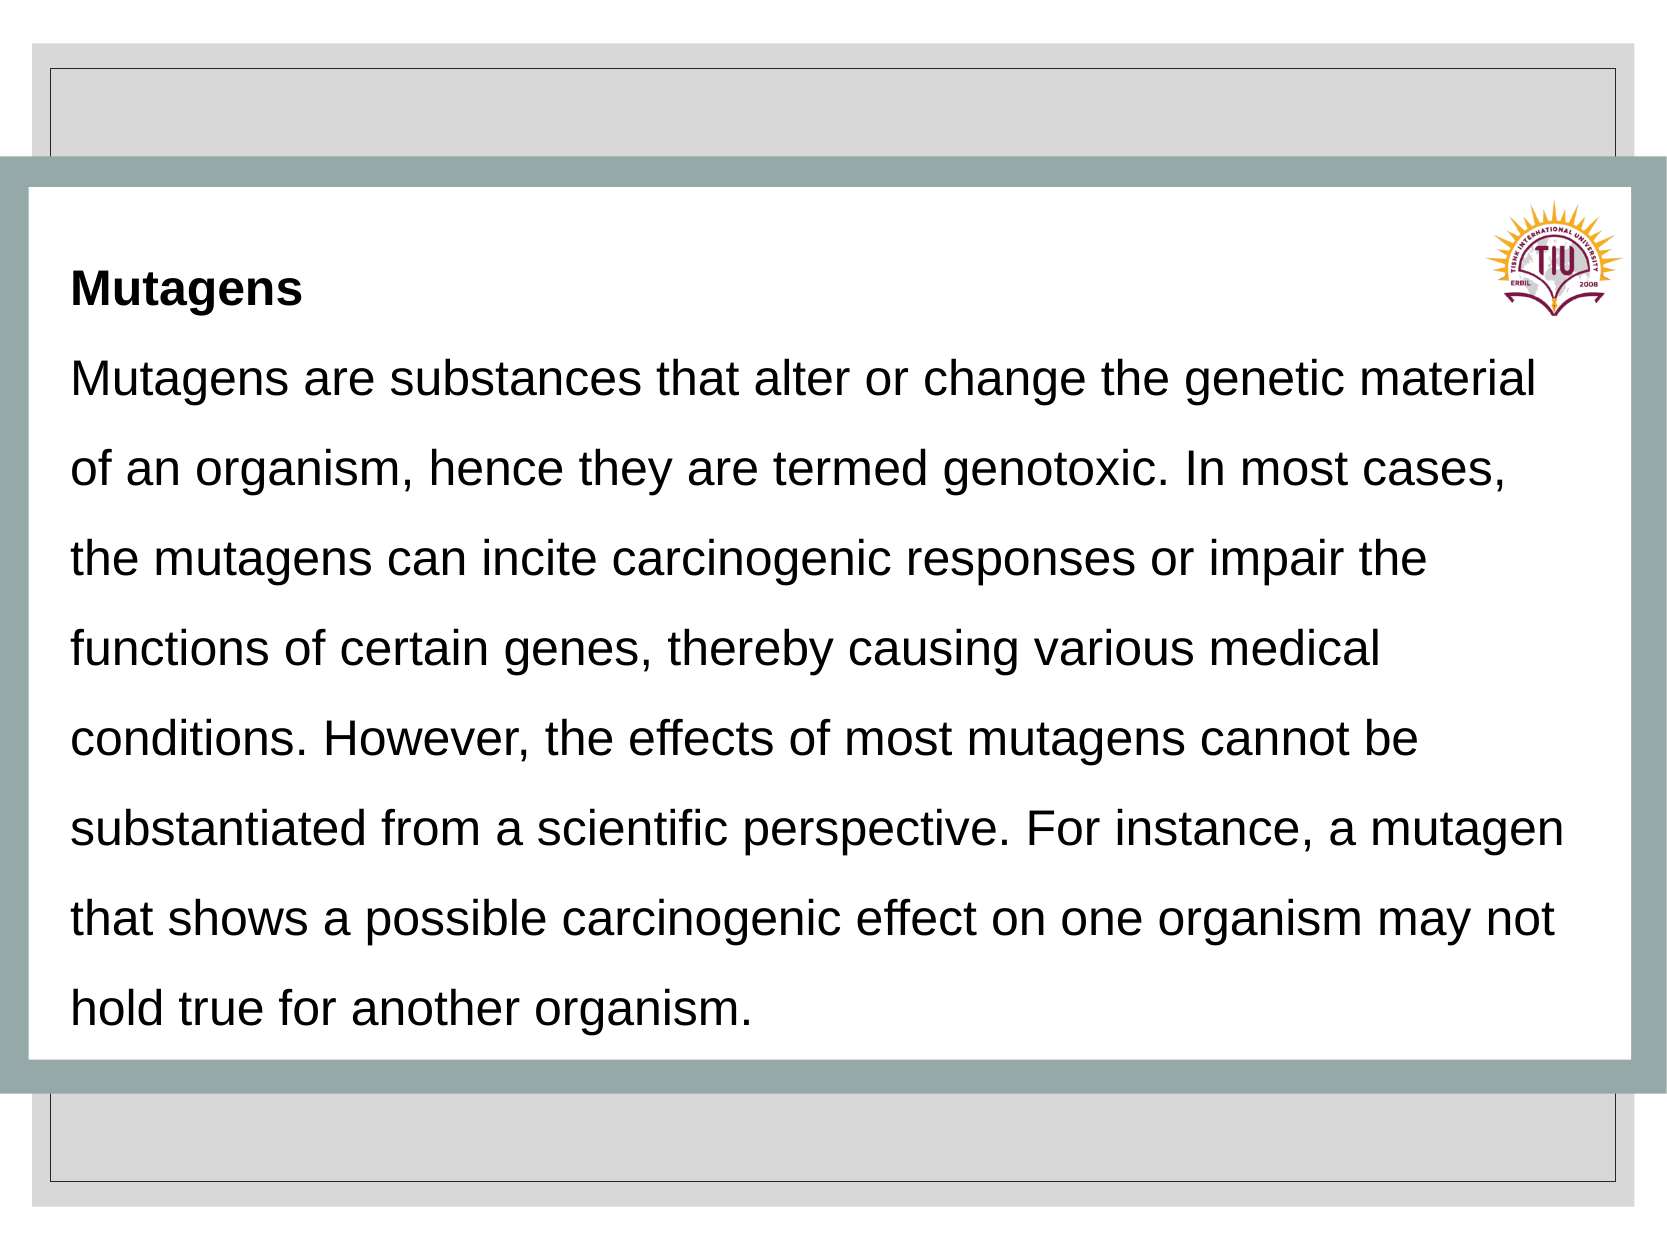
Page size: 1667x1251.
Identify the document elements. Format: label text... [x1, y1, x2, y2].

text_box Mutagens Mutagens are substances that alter or change the genetic material of an organism, hence they are termed genotoxic. In most cases, the mutagens can incite carcinogenic responses or impair the functions of certain genes, thereby causing various medical conditions. However, the effects of most mutagens cannot be substantiated from a scientific perspective. For instance, a mutagen that shows a possible carcinogenic effect on one organism may not hold true for another organism. [59, 339, 1578, 923]
text_box [28, 187, 1632, 1060]
picture [1482, 187, 1626, 328]
text_box [0, 155, 1667, 1095]
